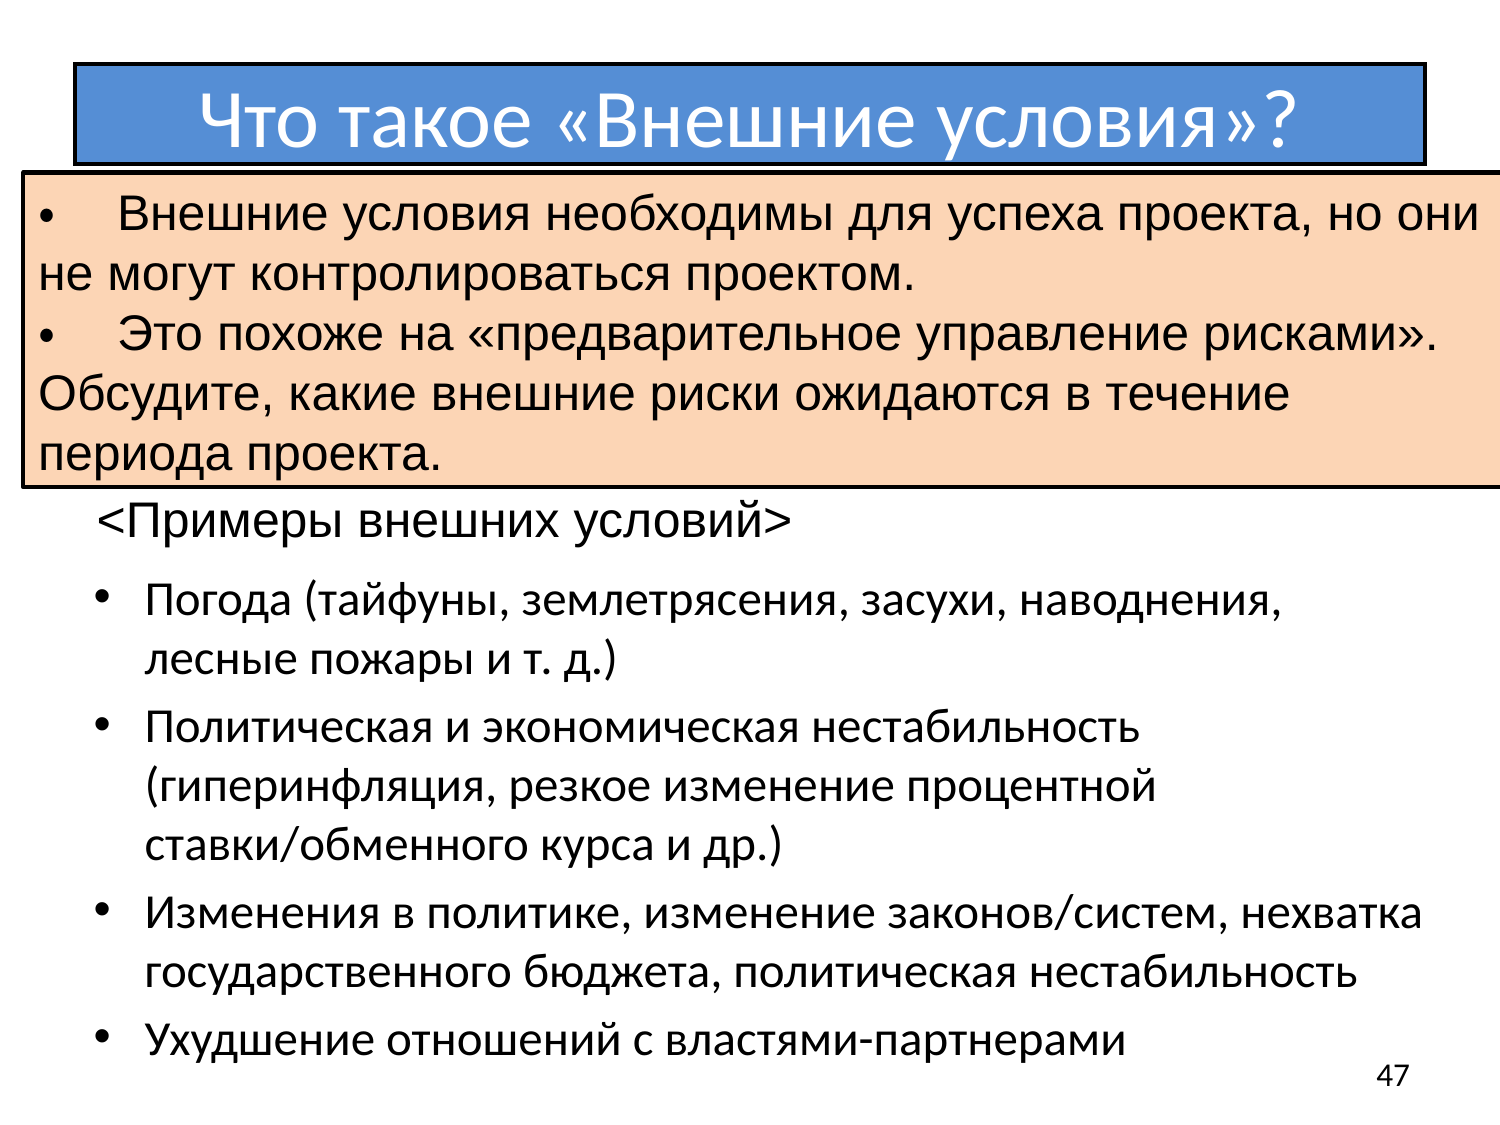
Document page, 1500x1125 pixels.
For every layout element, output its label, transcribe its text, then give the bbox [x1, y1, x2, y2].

text_box <Примеры внешних условий> [81, 479, 808, 555]
text_box ・ Внешние условия необходимы для успеха проекта, но они не могут контролироваться проектом. ・ Это похоже на «предварительное управление рисками». Обсудите, какие внешние риски ожидаются в течение периода проекта. [23, 172, 1500, 488]
text_box Что такое «Внешние условия»? [74, 64, 1425, 164]
list Погода (тайфуны, землетрясения, засухи, наводнения, лесные пожары и т. д.) Политическая и экономическая нестабильность (гиперинфляция, резкое изменение процентной ставки/обменного курса и др.) Изменения в политике, изменение законов/систем, нехватка государственного бюджета, политическая нестабильность Ухудшение отношений с властями-партнерами [78, 559, 1447, 1103]
